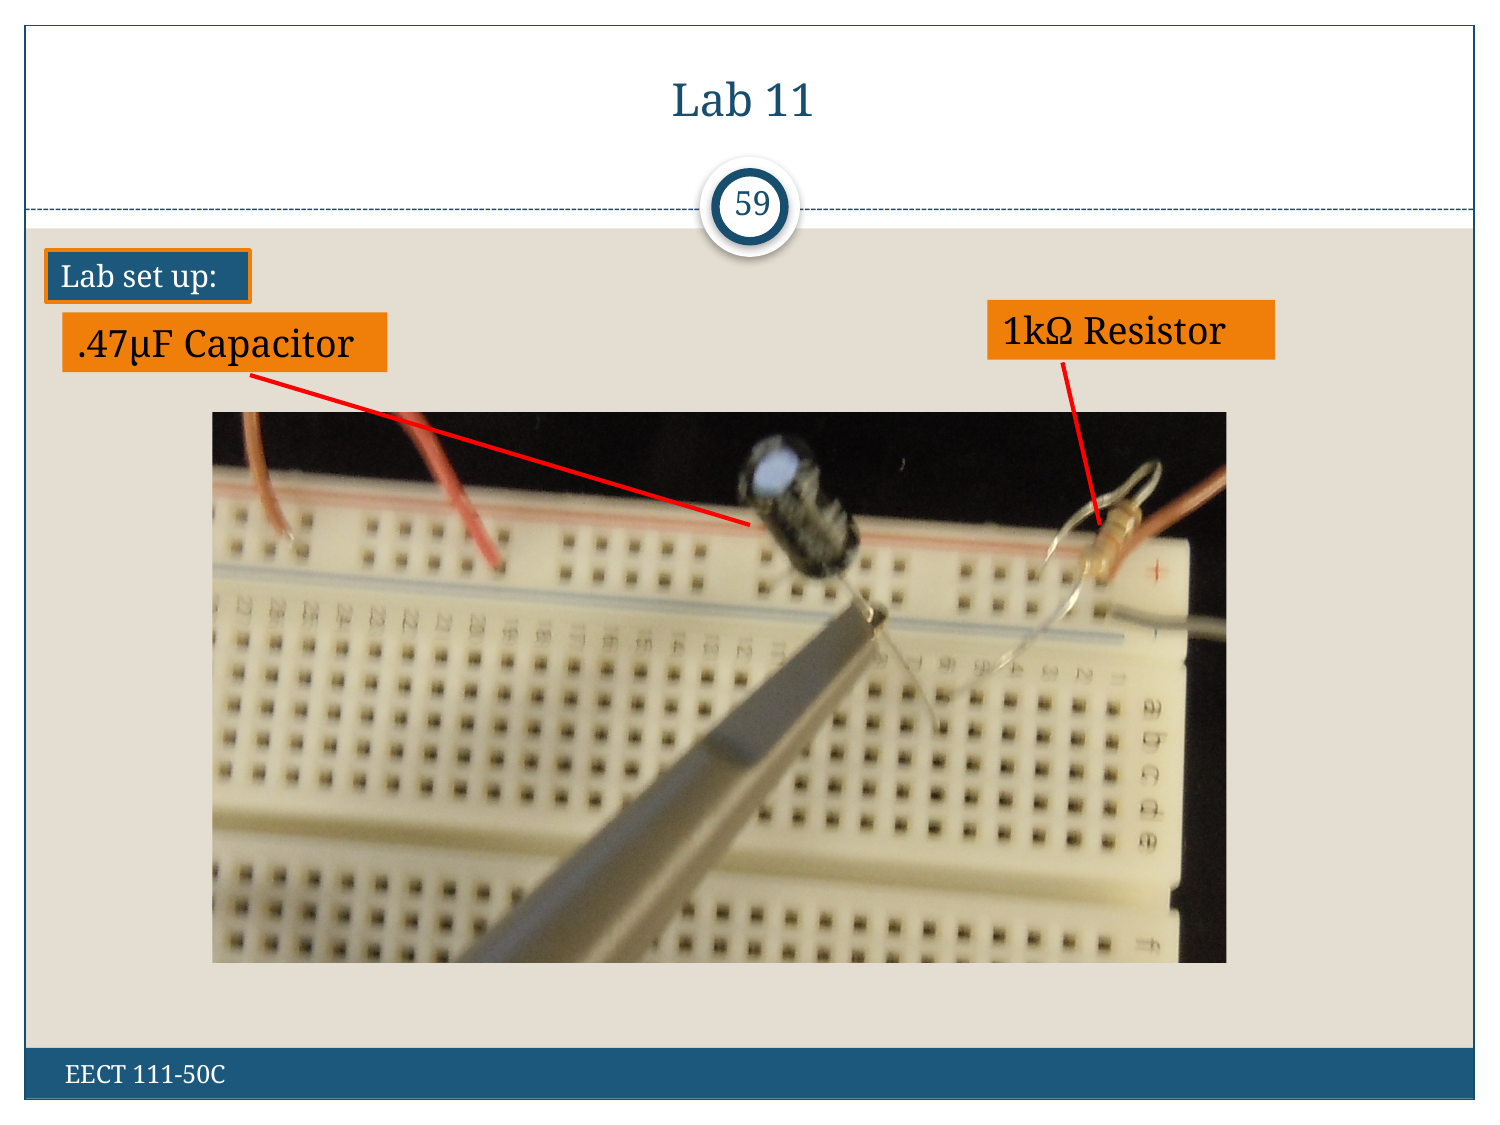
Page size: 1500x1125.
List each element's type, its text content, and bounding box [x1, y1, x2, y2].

slide_number 59 [715, 168, 791, 241]
text_box 1kΩ Resistor [987, 299, 1275, 360]
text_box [249, 374, 751, 526]
title Lab 11 [49, 63, 1450, 188]
text_box Lab set up: [45, 249, 250, 302]
picture [212, 412, 1227, 963]
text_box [1062, 362, 1101, 526]
text_box .47μF Capacitor [62, 312, 388, 373]
footer EECT 111-50C [50, 1051, 638, 1112]
